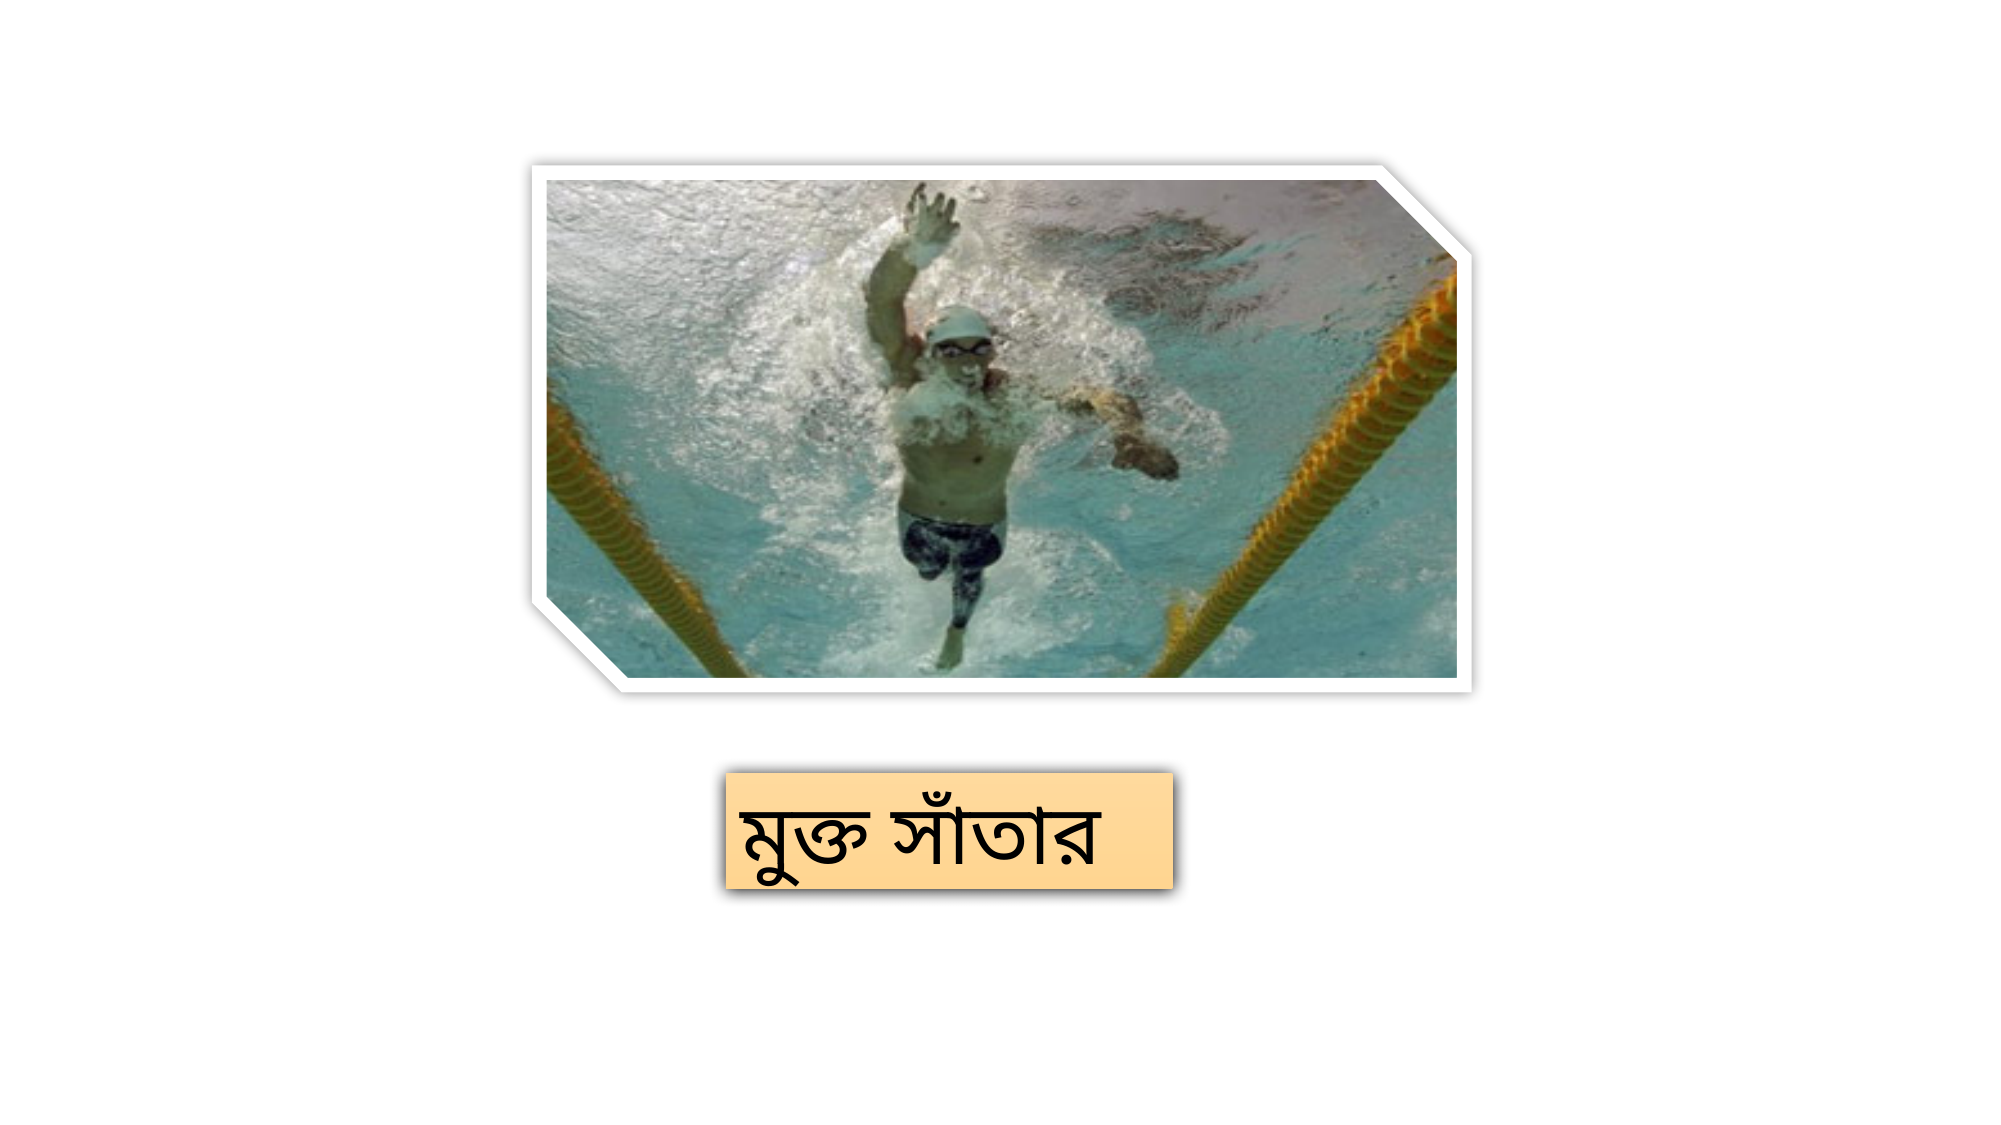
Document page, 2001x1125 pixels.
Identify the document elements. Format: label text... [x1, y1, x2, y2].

text_box মুক্ত সাঁতার [725, 773, 1173, 889]
picture [539, 172, 1465, 686]
